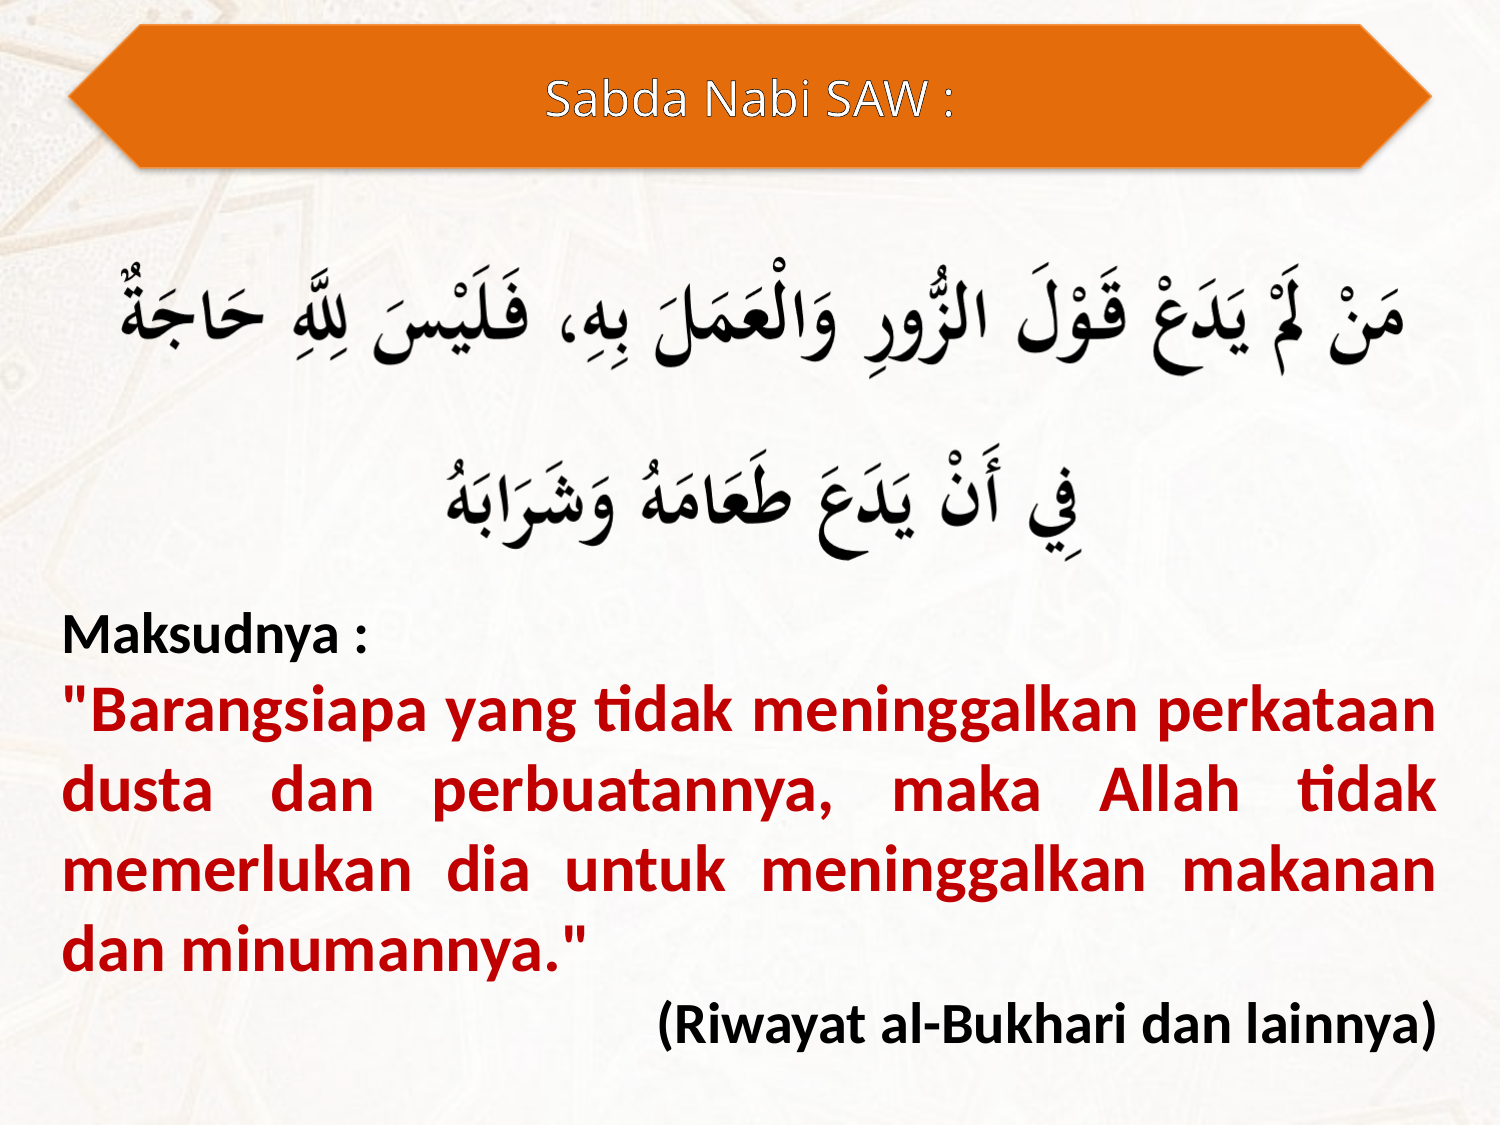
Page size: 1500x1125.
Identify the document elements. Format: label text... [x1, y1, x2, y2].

picture [35, 212, 1465, 630]
text_box Sabda Nabi SAW : [67, 24, 1432, 169]
text_box Maksudnya : "Barangsiapa yang tidak meninggalkan perkataan dusta dan perbuatannya, maka Allah tidak memerlukan dia untuk meninggalkan makanan dan minumannya." (Riwayat al-Bukhari dan lainnya) [46, 638, 1454, 1062]
